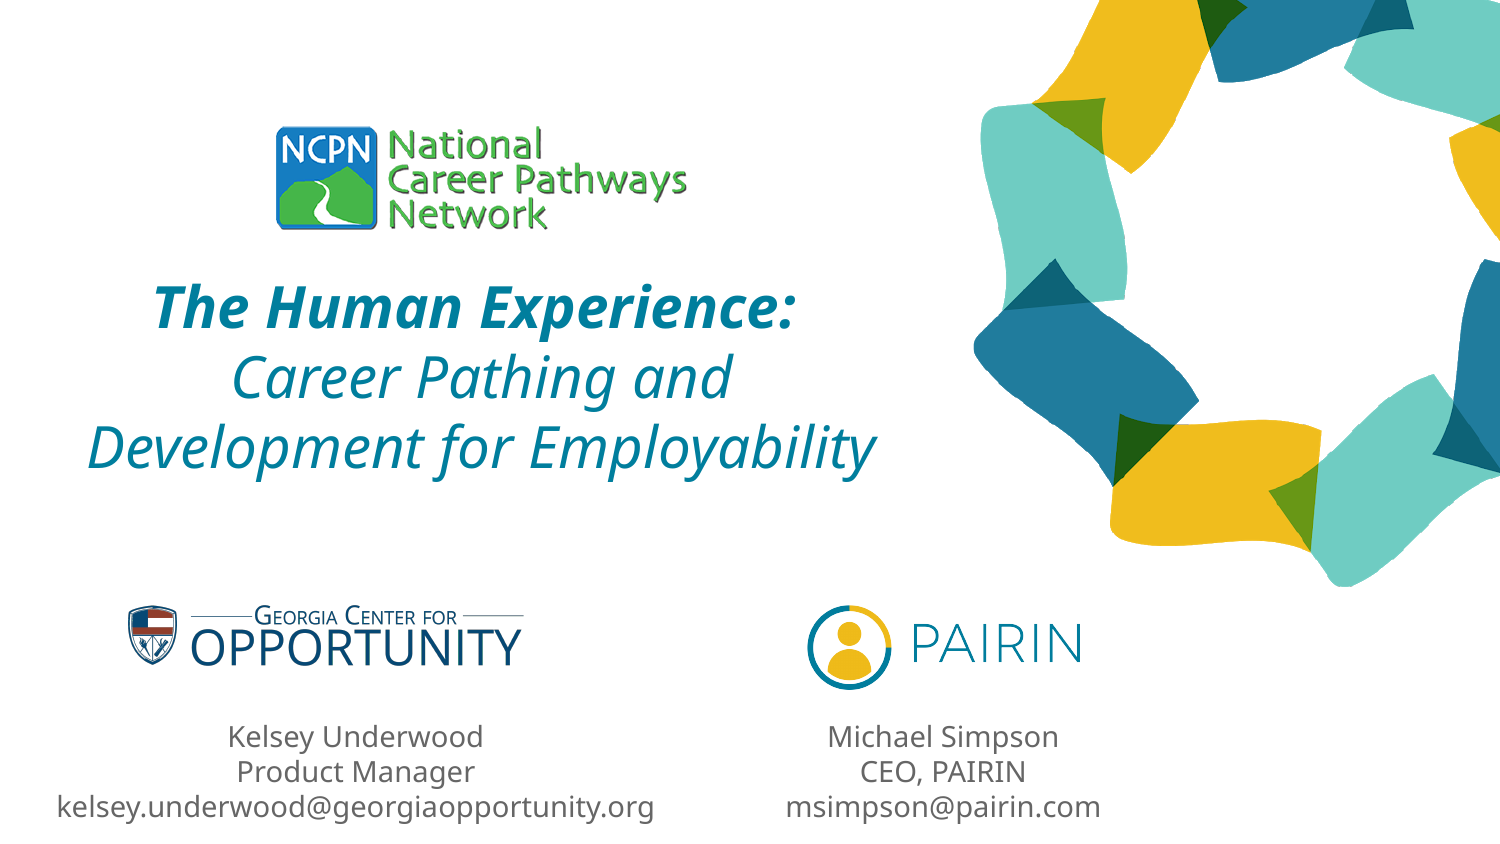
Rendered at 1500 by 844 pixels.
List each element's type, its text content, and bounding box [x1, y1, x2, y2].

text_box Kelsey Underwood Product Manager kelsey.underwood@georgiaopportunity.org [25, 703, 686, 801]
picture [773, 597, 1114, 694]
picture [276, 126, 687, 230]
text_box Michael Simpson CEO, PAIRIN msimpson@pairin.com [738, 703, 1148, 801]
text_box The Human Experience: Career Pathing and Development for Employability [47, 255, 916, 454]
picture [973, 0, 1500, 587]
picture [127, 602, 524, 689]
